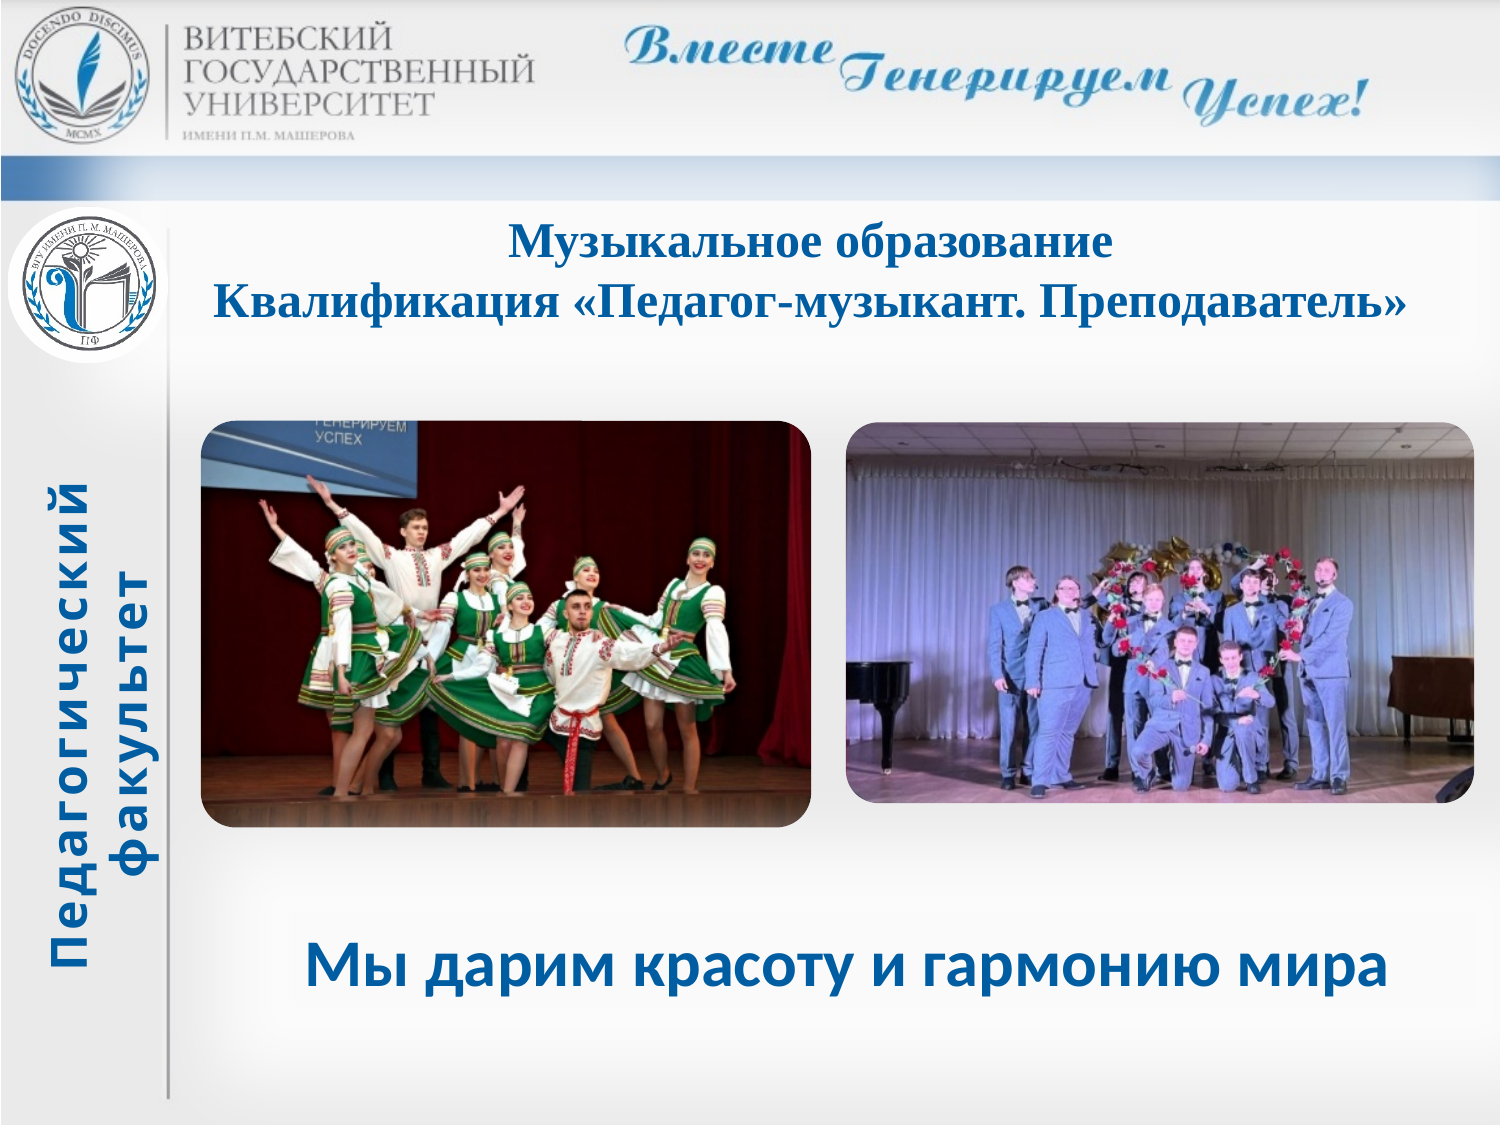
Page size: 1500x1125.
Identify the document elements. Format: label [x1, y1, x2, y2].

text_box [1, 0, 1500, 1125]
